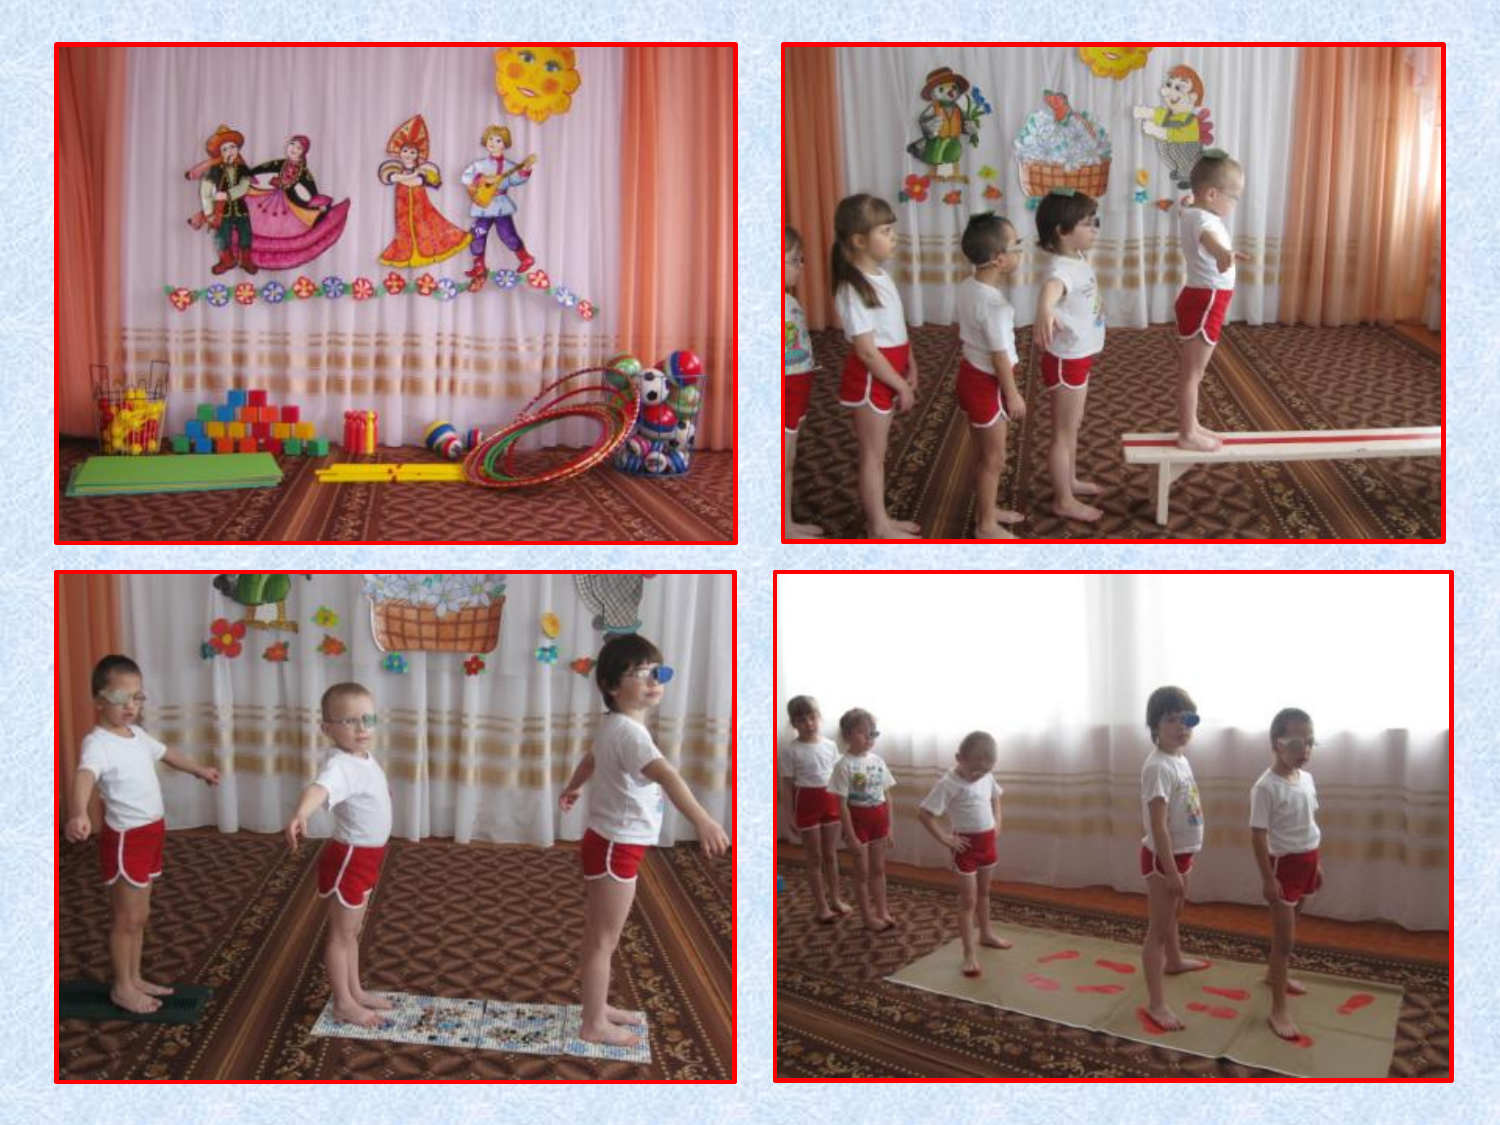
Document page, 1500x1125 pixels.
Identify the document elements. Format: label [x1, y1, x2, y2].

picture [0, 0, 1500, 1125]
list [777, 573, 1450, 1079]
